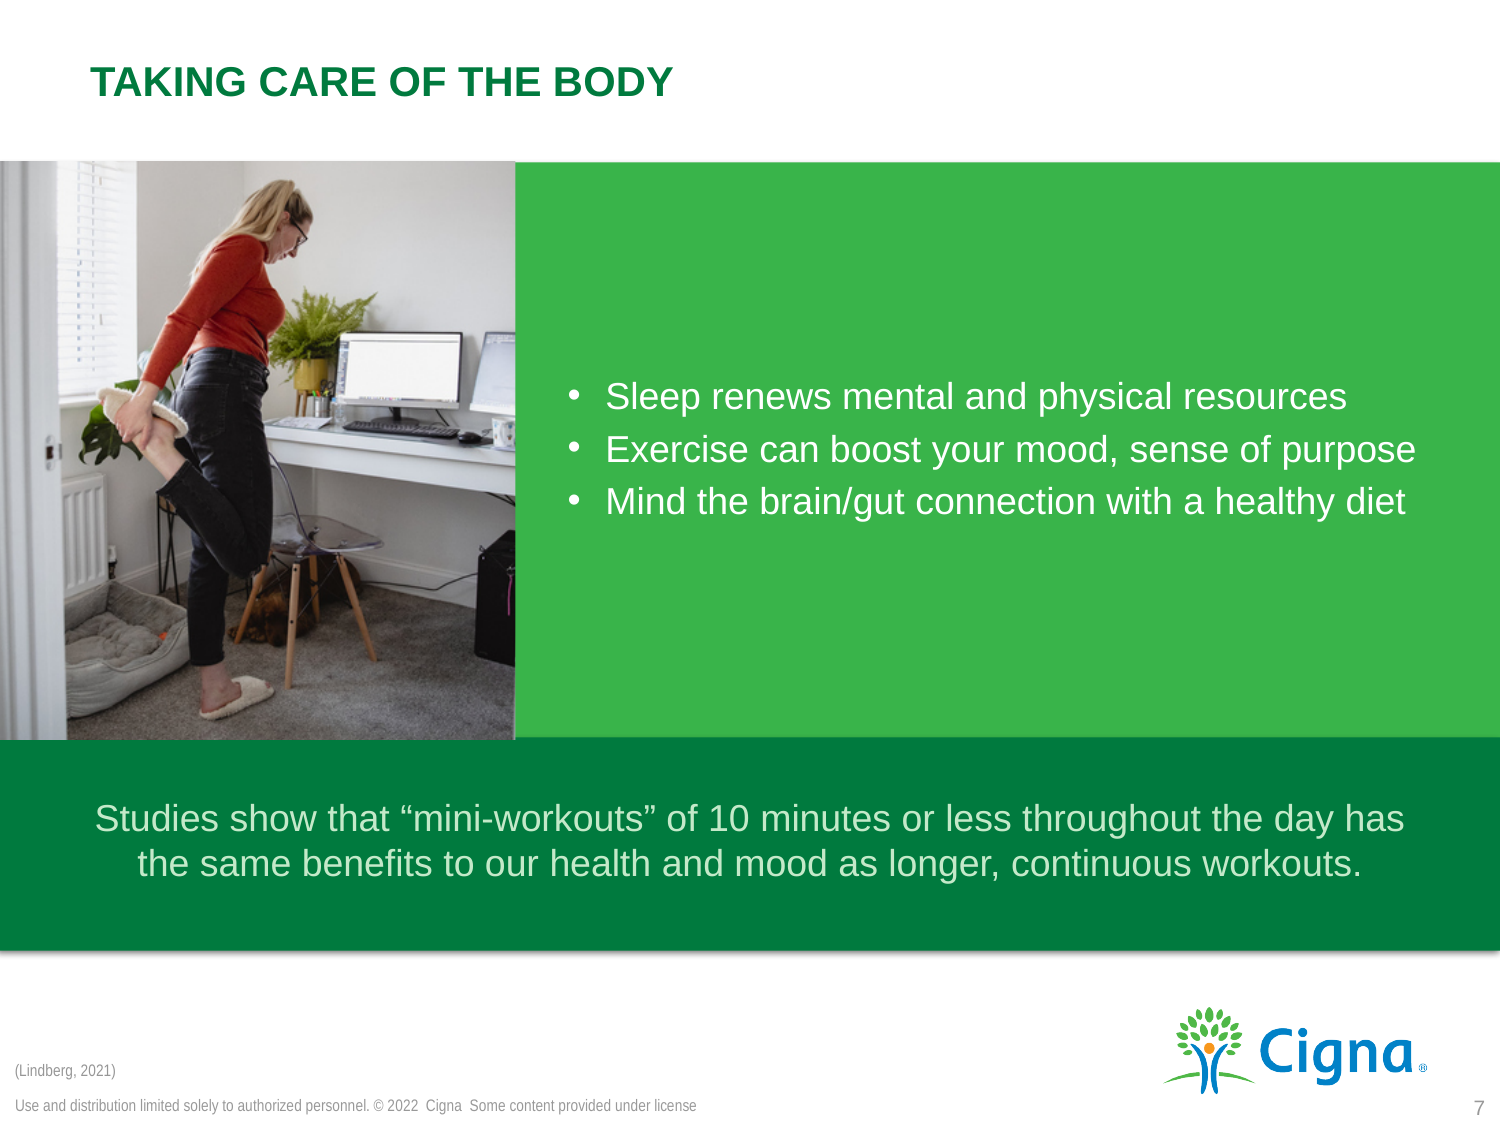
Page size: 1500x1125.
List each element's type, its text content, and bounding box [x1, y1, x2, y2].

text_box TAKING CARE OF THE BODY [75, 45, 1426, 233]
footer Use and distribution limited solely to authorized personnel. © 2022 Cigna Some content provided under license [0, 1086, 1151, 1125]
list Sleep renews mental and physical resources Exercise can boost your mood, sense of purpose Mind the brain/gut connection with a healthy diet [552, 364, 1450, 660]
text_box (Lindberg, 2021) [0, 1052, 131, 1087]
picture [0, 161, 516, 741]
picture [1128, 977, 1465, 1087]
slide_number 7 [1151, 1087, 1500, 1123]
text_box Studies show that “mini-workouts” of 10 minutes or less throughout the day has the same benefits to our health and mood as longer, continuous workouts. [59, 786, 1441, 935]
